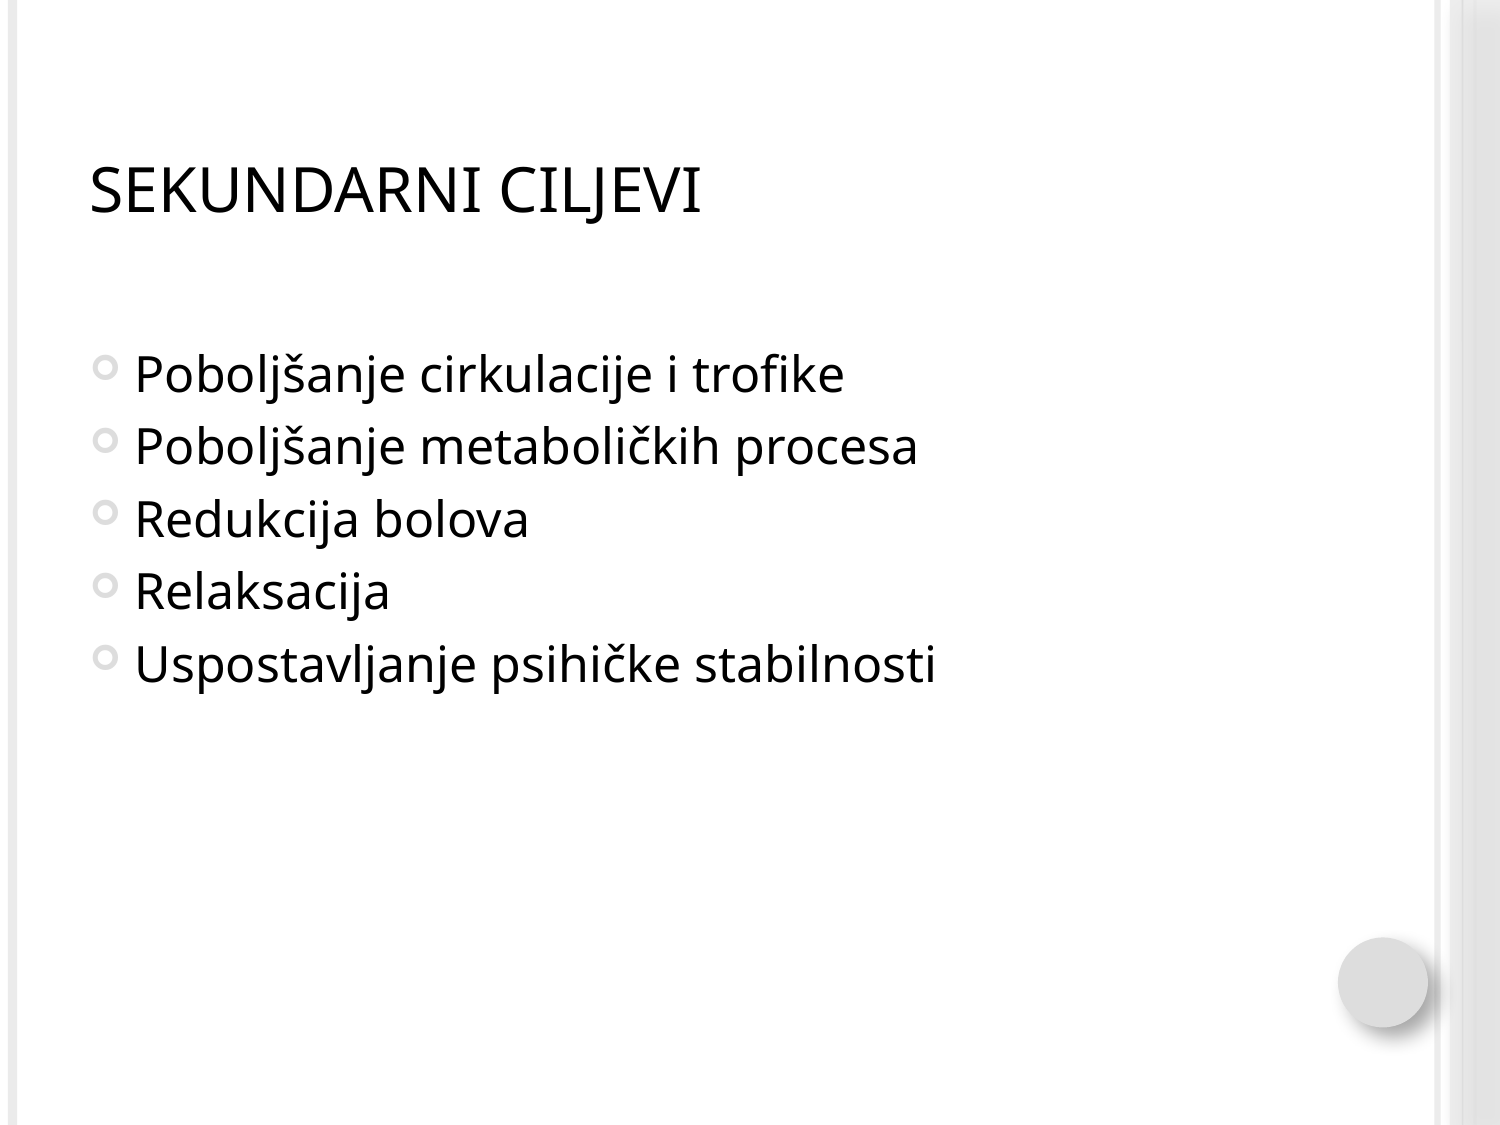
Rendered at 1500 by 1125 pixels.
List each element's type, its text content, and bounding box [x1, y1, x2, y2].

list Poboljšanje cirkulacije i trofike Poboljšanje metaboličkih procesa Redukcija bolova Relaksacija Uspostavljanje psihičke stabilnosti [75, 262, 1300, 1062]
title Sekundarni ciljevi [75, 45, 1300, 233]
